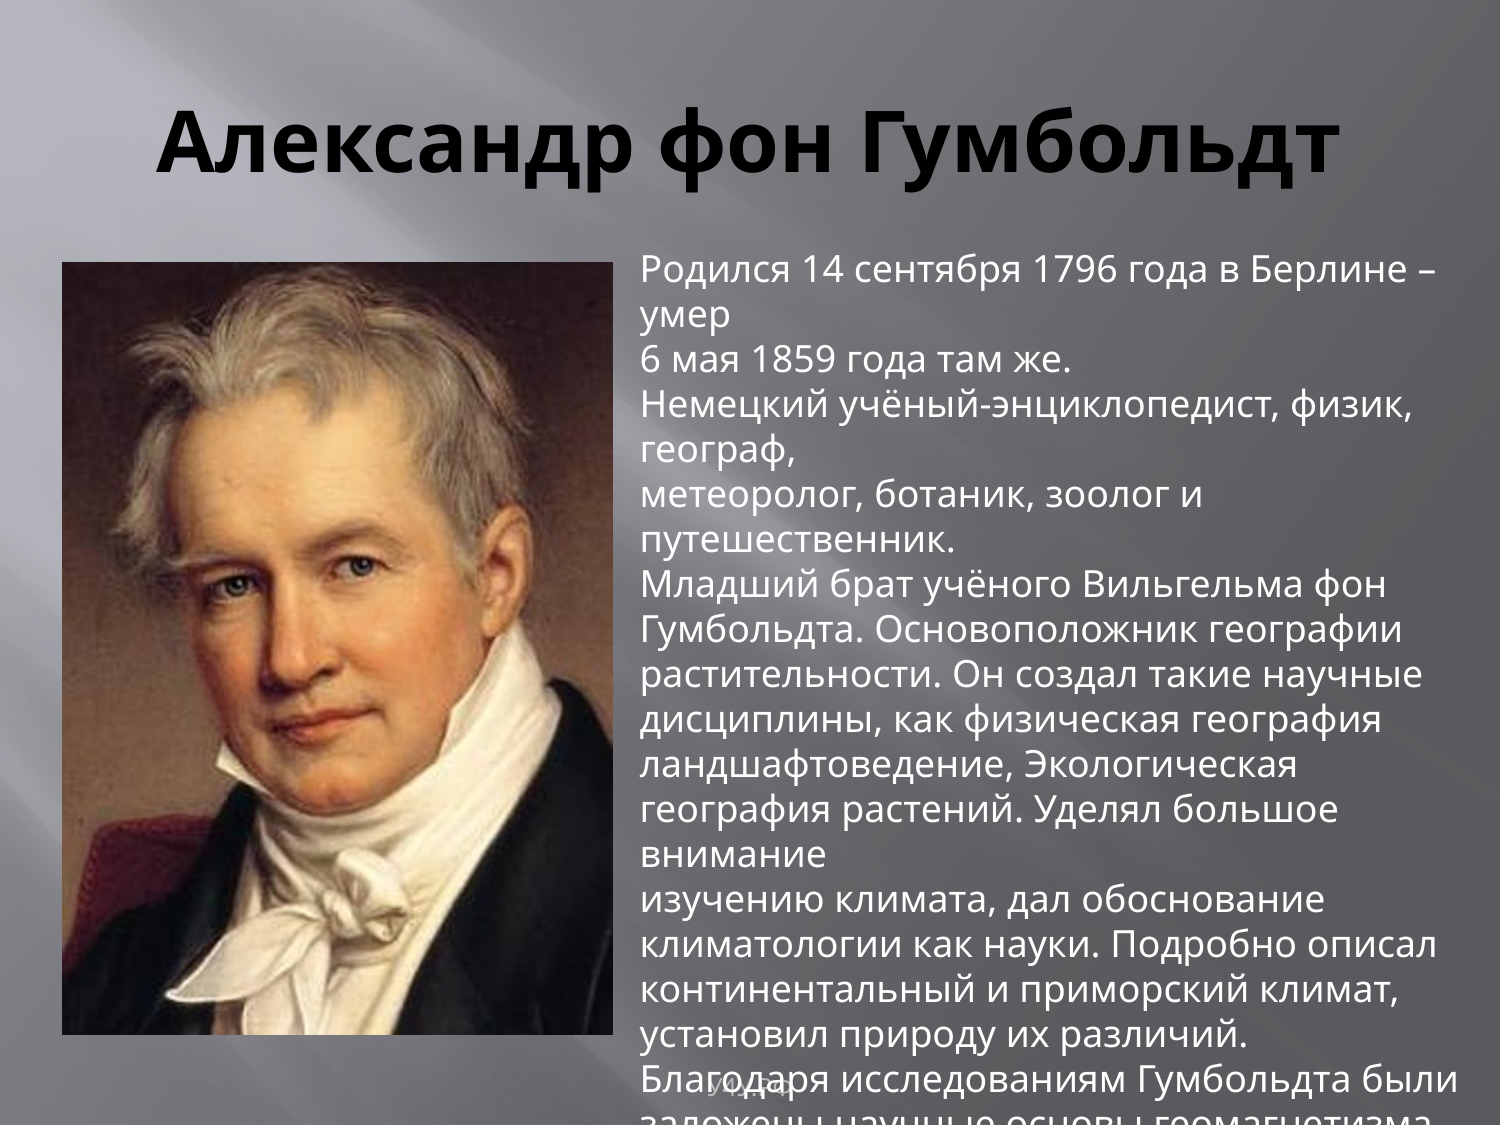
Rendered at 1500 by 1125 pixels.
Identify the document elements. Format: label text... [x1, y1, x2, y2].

footer У4У.РФ [512, 1052, 988, 1113]
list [62, 262, 613, 1036]
title Александр фон Гумбольдт [75, 45, 1425, 233]
text_box Родился 14 сентября 1796 года в Берлине – умер 6 мая 1859 года там же. Немецкий учёный-энциклопедист, физик, географ, метеоролог, ботаник, зоолог и путешественник. Младший брат учёного Вильгельма фон Гумбольдта. Основоположник географии растительности. Он создал такие научные дисциплины, как физическая география ландшафтоведение, Экологическая география растений. Уделял большое внимание изучению климата, дал обоснование климатологии как науки. Подробно описал континентальный и приморский климат, установил природу их различий. Благодаря исследованиям Гумбольдта были заложены научные основы геомагнетизма. Много путешествовал по миру, в том числе по России. [624, 237, 1500, 1125]
